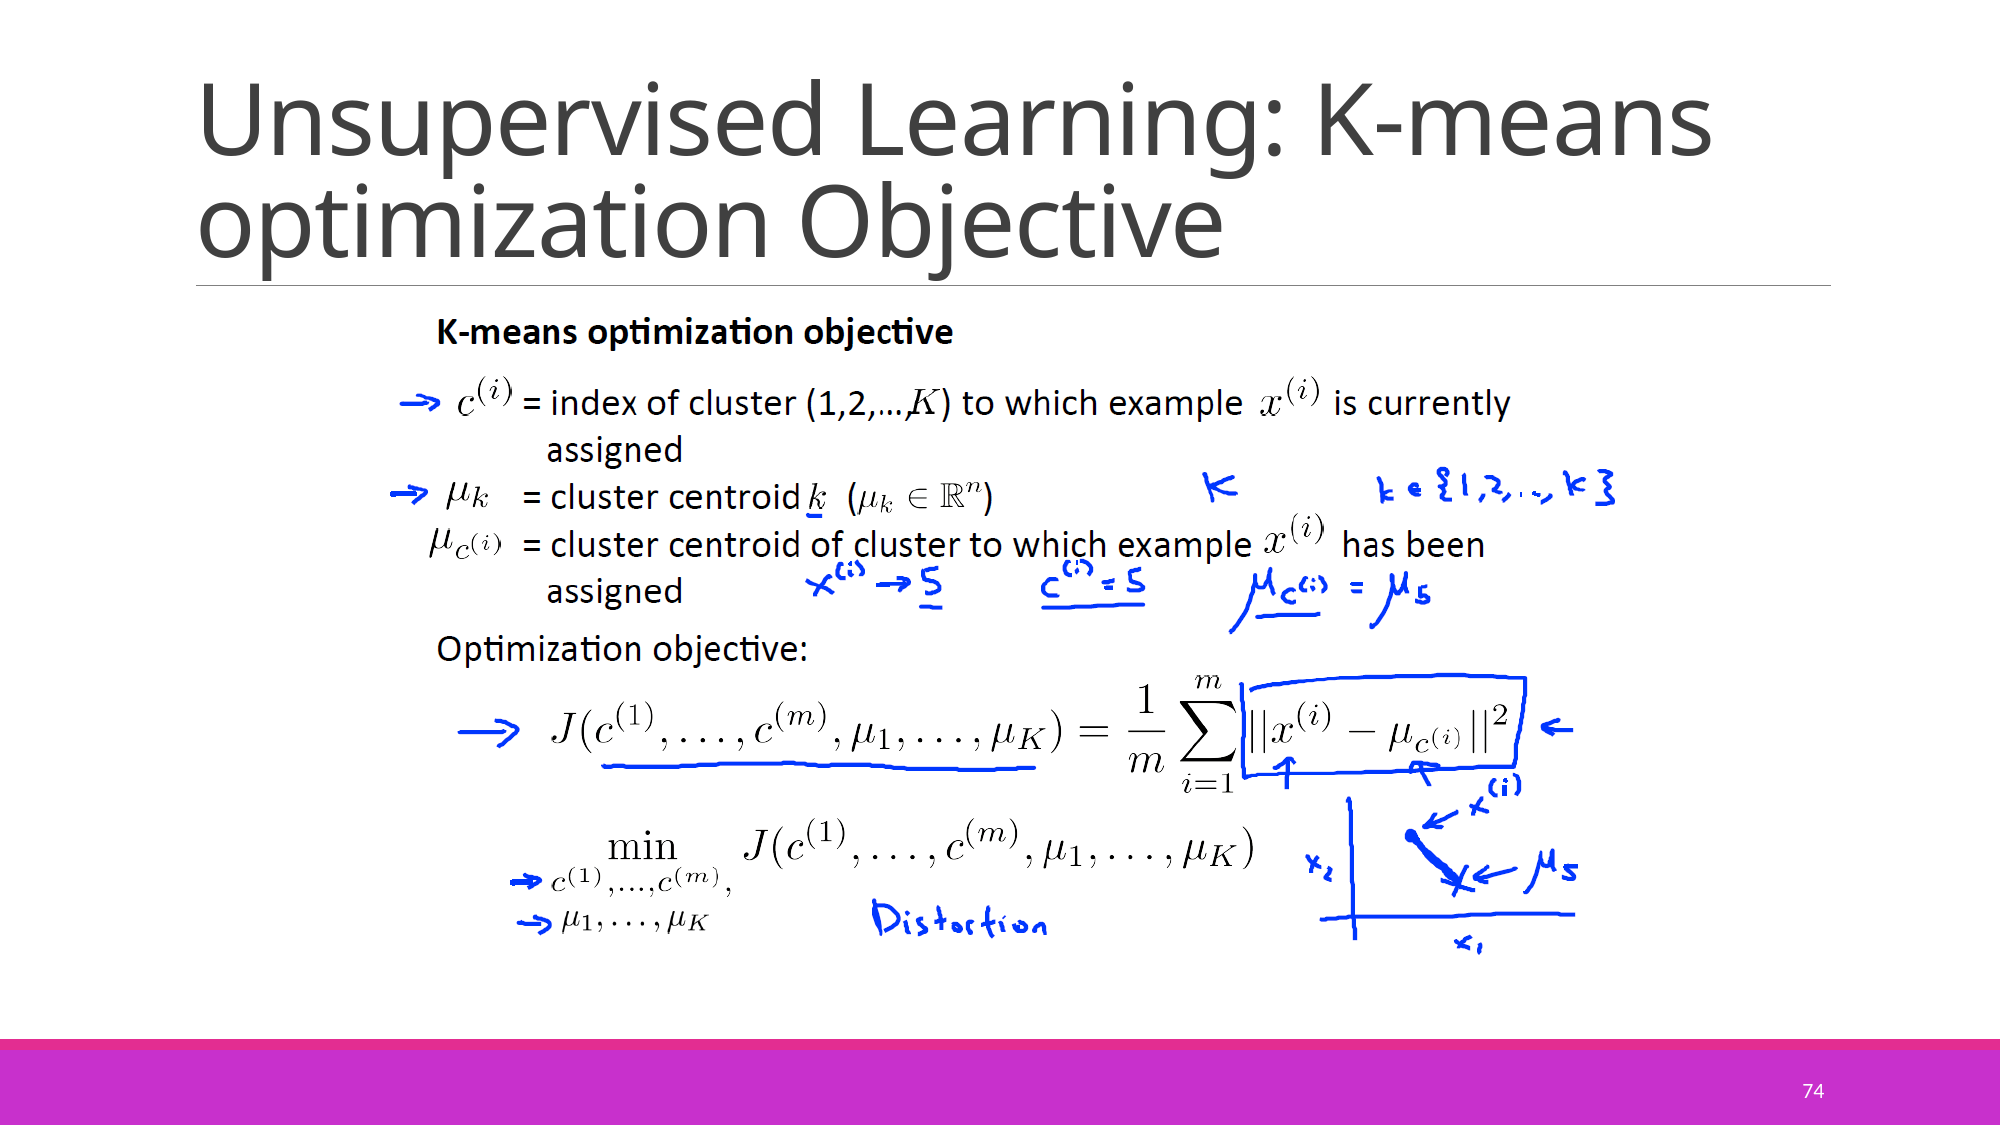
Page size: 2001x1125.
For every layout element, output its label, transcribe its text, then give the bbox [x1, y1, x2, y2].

title Unsupervised Learning: K-means optimization Objective [180, 47, 1830, 285]
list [386, 302, 1624, 964]
slide_number 74 [1624, 1059, 1840, 1120]
